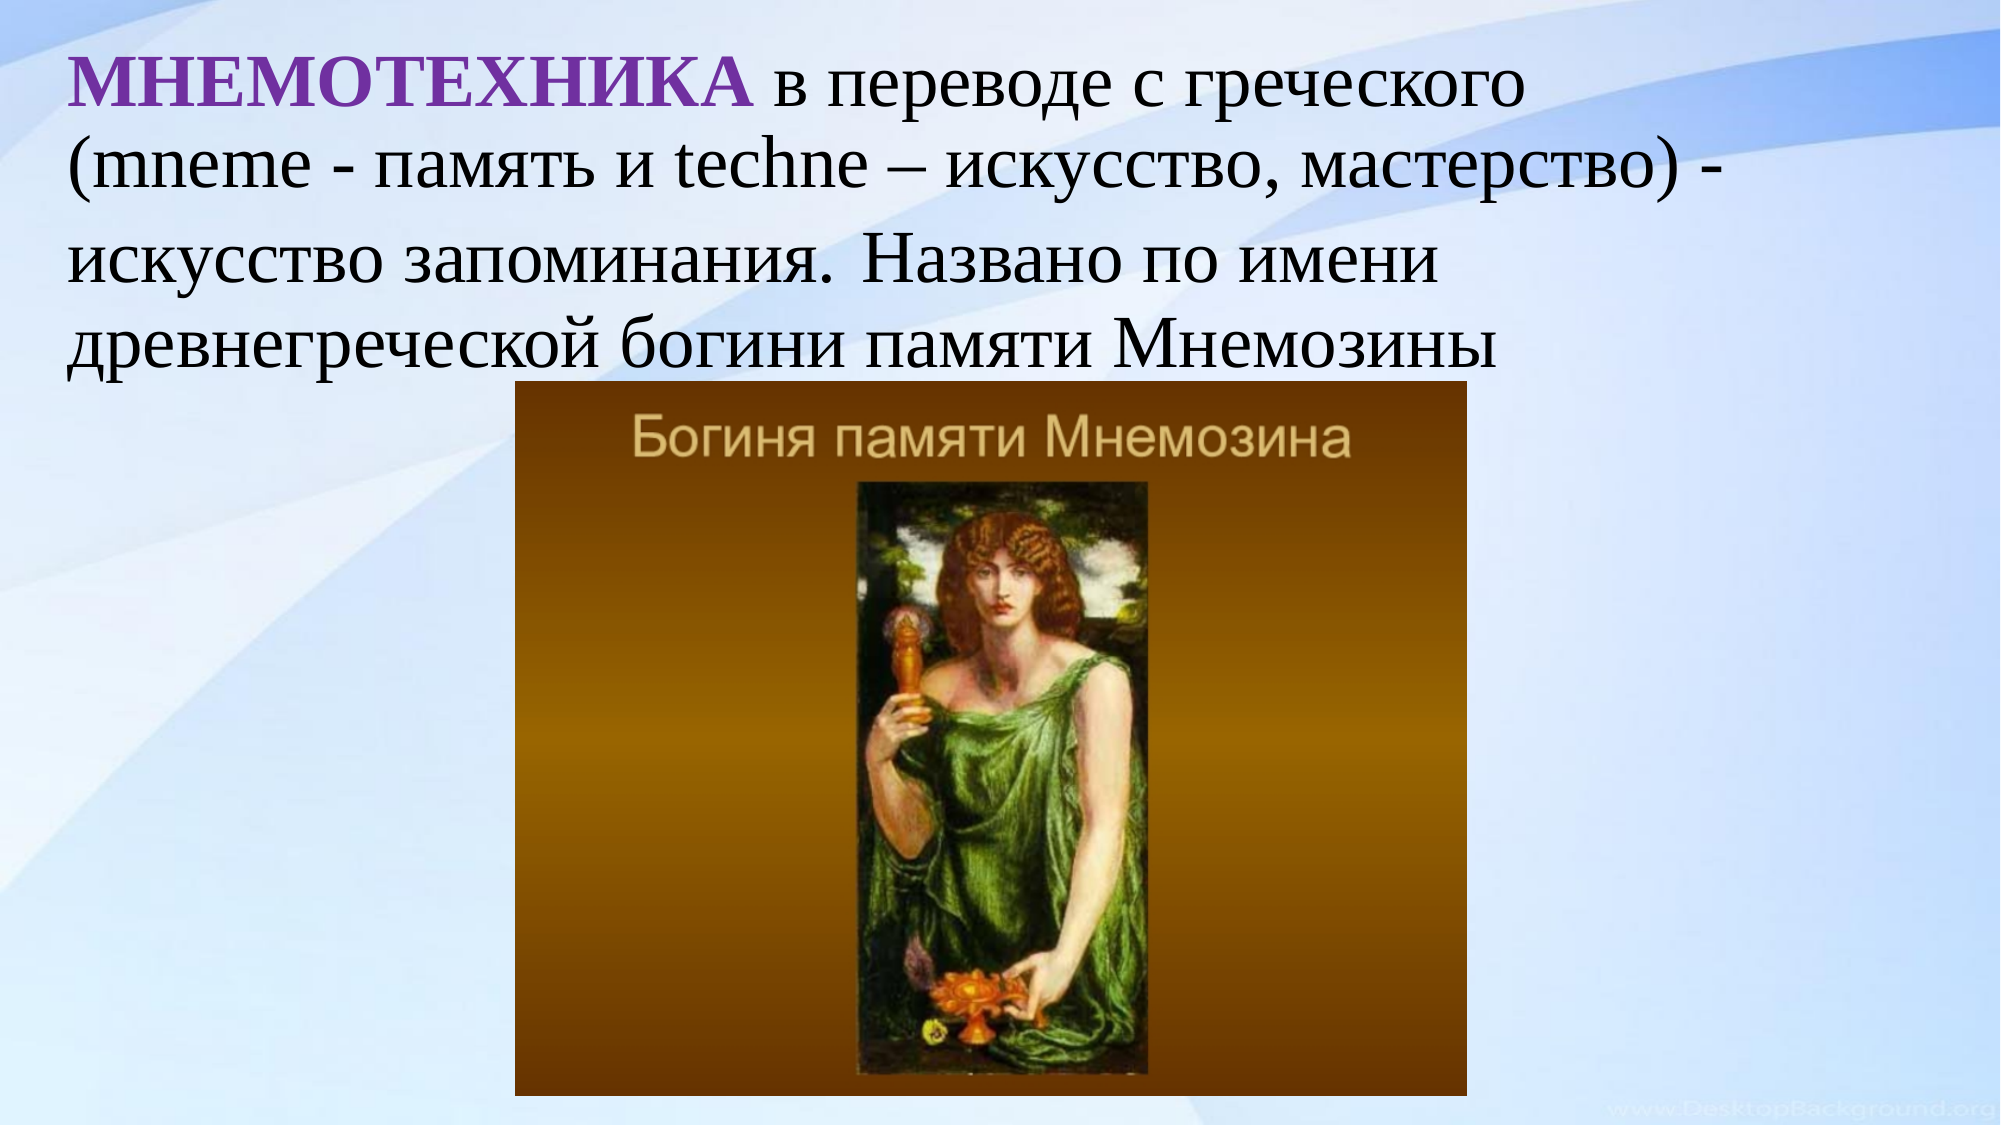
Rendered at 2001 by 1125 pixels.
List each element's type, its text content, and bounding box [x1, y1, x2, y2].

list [514, 381, 1467, 1096]
title МНЕМОТЕХНИКА в переводе с греческого (mneme - память и techne – искусство, мастерство) - искусство запоминания. Названо по имени древнегреческой богини памяти Мнемозины [52, 43, 1779, 382]
picture [0, 0, 2001, 1125]
